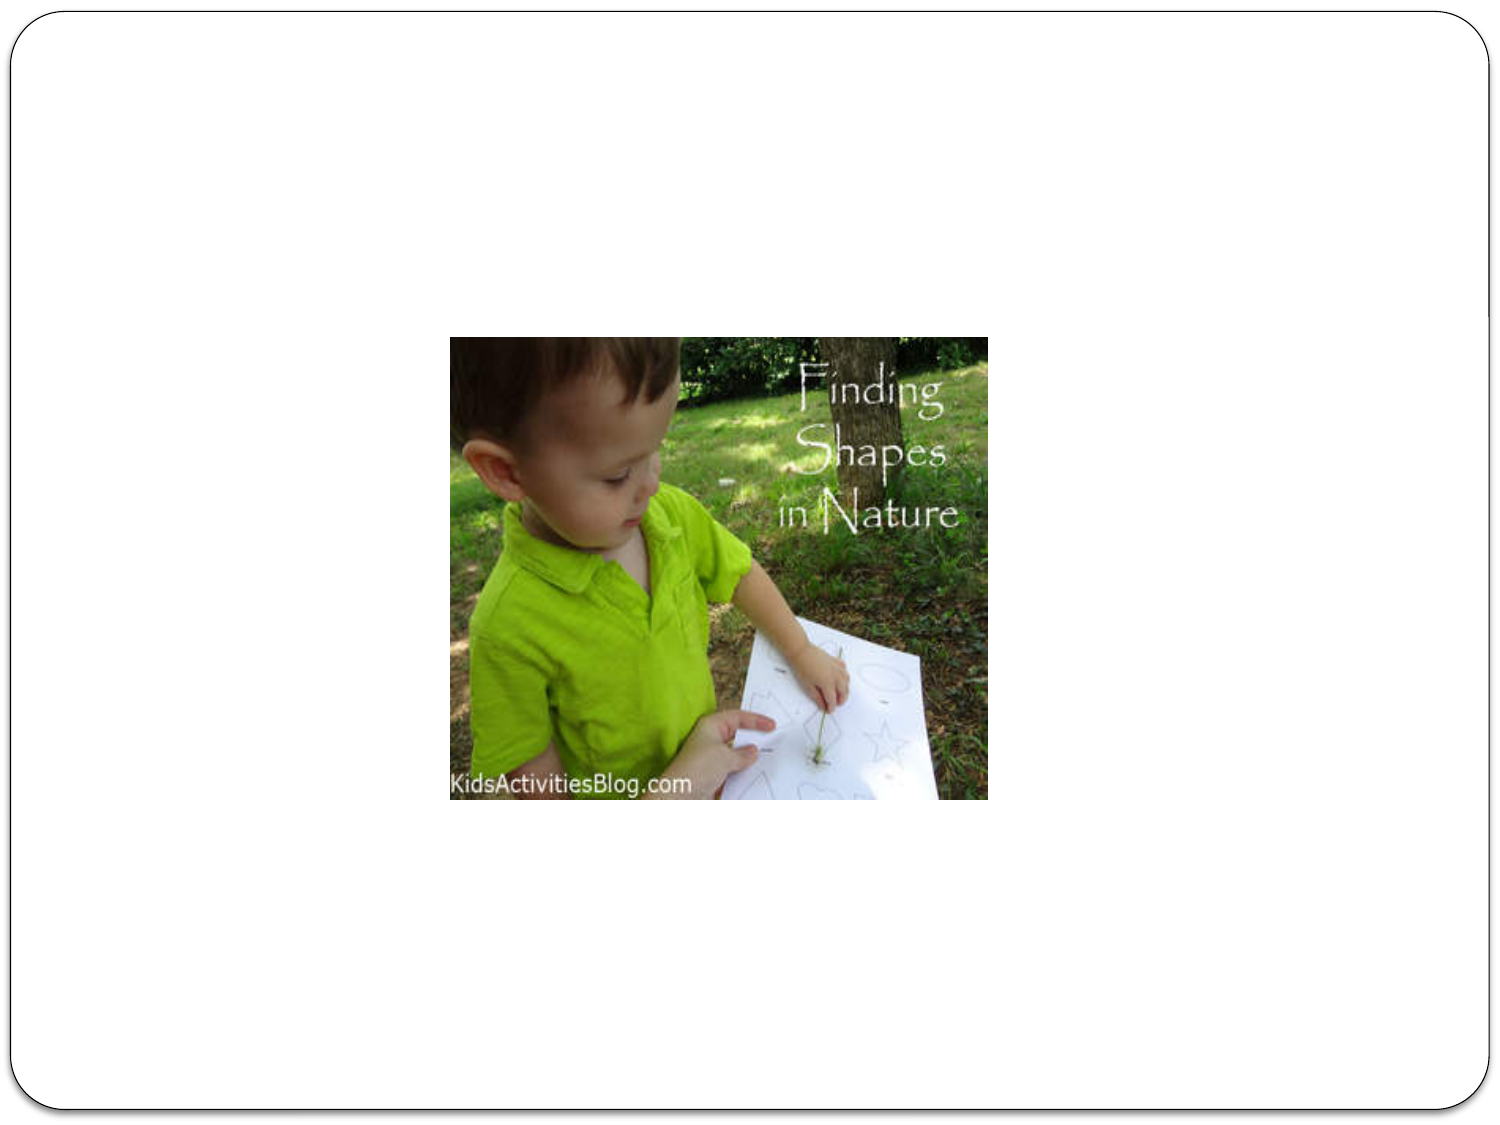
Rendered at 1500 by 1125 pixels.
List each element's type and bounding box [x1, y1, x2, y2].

picture [449, 337, 988, 801]
